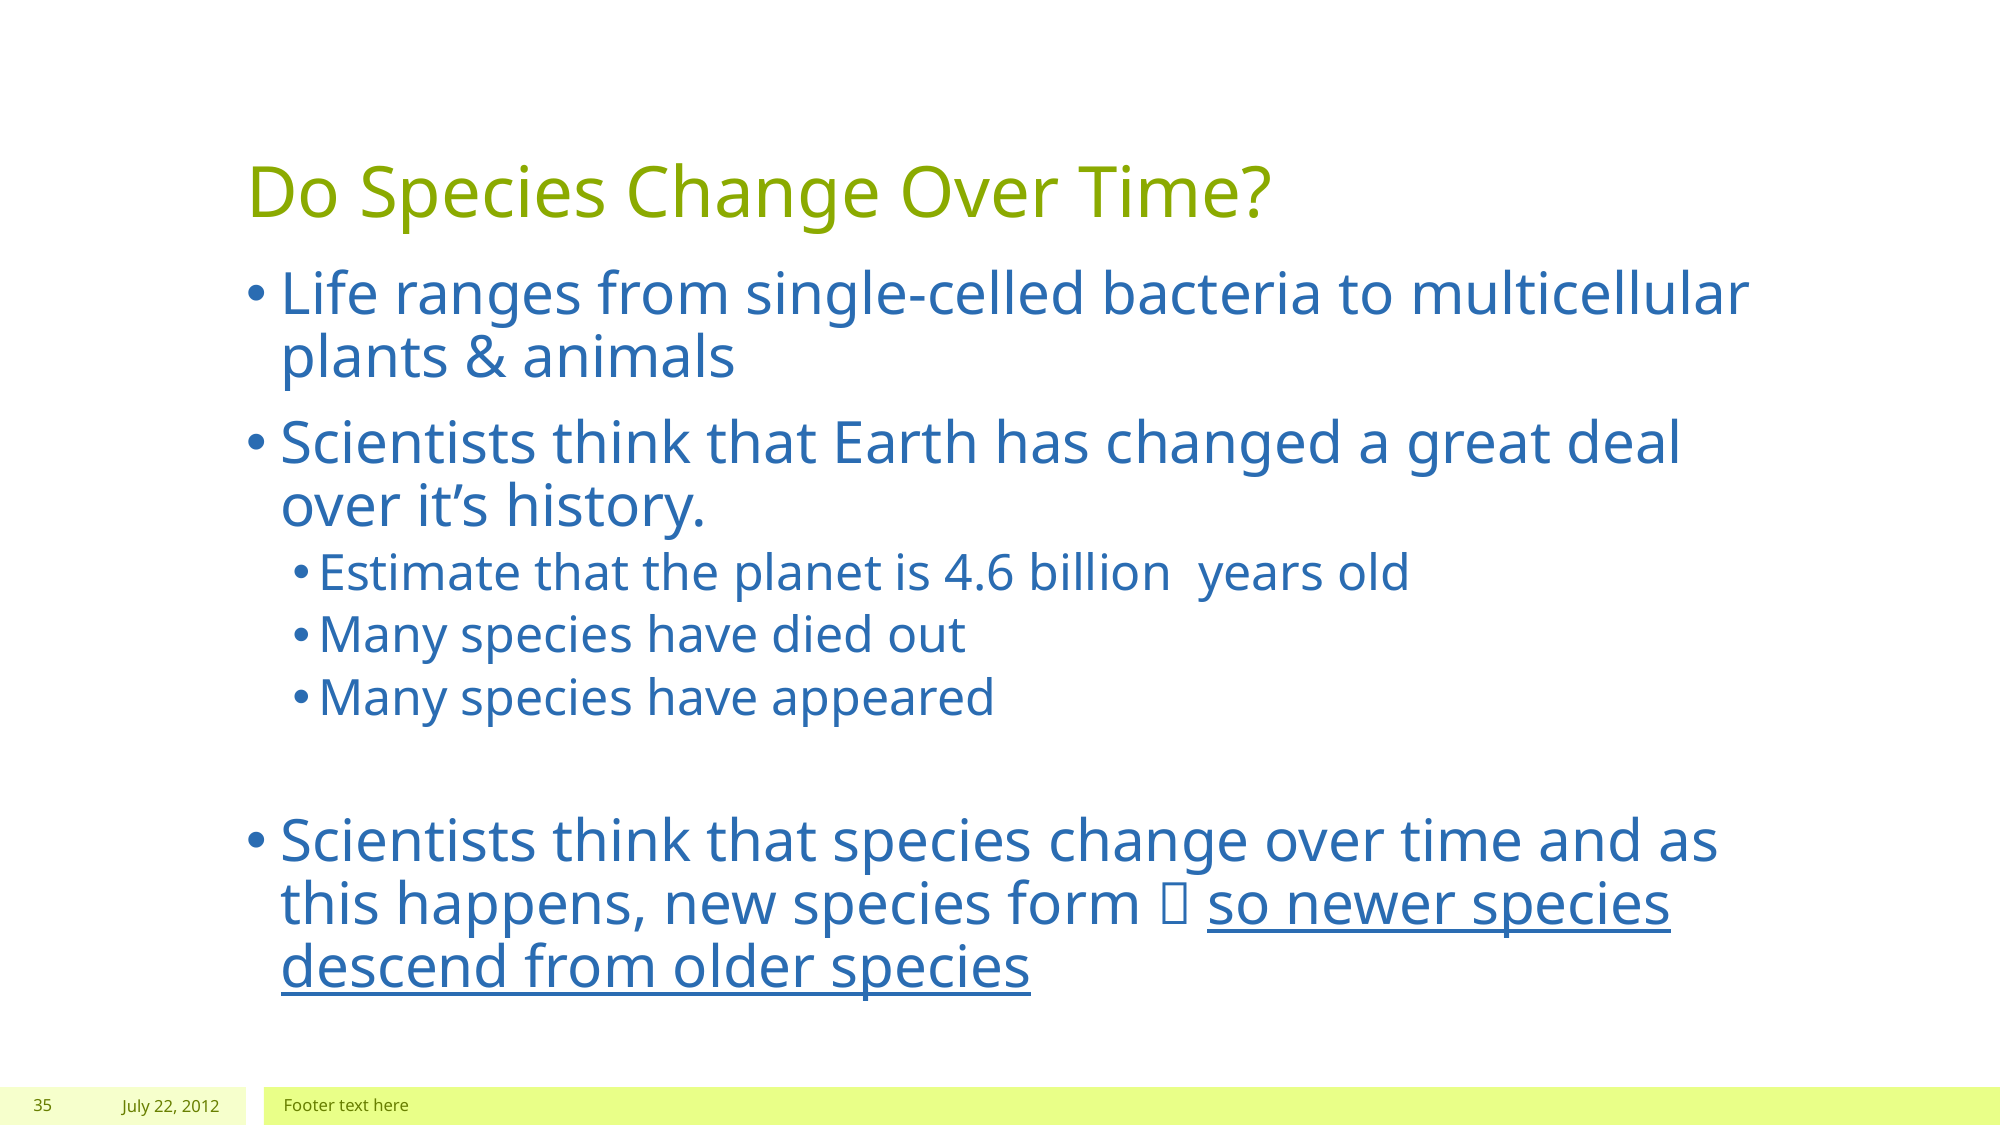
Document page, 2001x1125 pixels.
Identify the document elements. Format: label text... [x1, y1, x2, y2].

footer Footer text here [268, 1087, 1769, 1125]
list Life ranges from single-celled bacteria to multicellular plants & animals Scientists think that Earth has changed a great deal over it’s history. Estimate that the planet is 4.6 billion years old Many species have died out Many species have appeared Scientists think that species change over time and as this happens, new species form  so newer species descend from older species [231, 256, 1769, 1015]
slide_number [70, 1087, 235, 1125]
slide_number 35 [0, 1087, 68, 1125]
title Do Species Change Over Time? [231, 45, 1769, 240]
